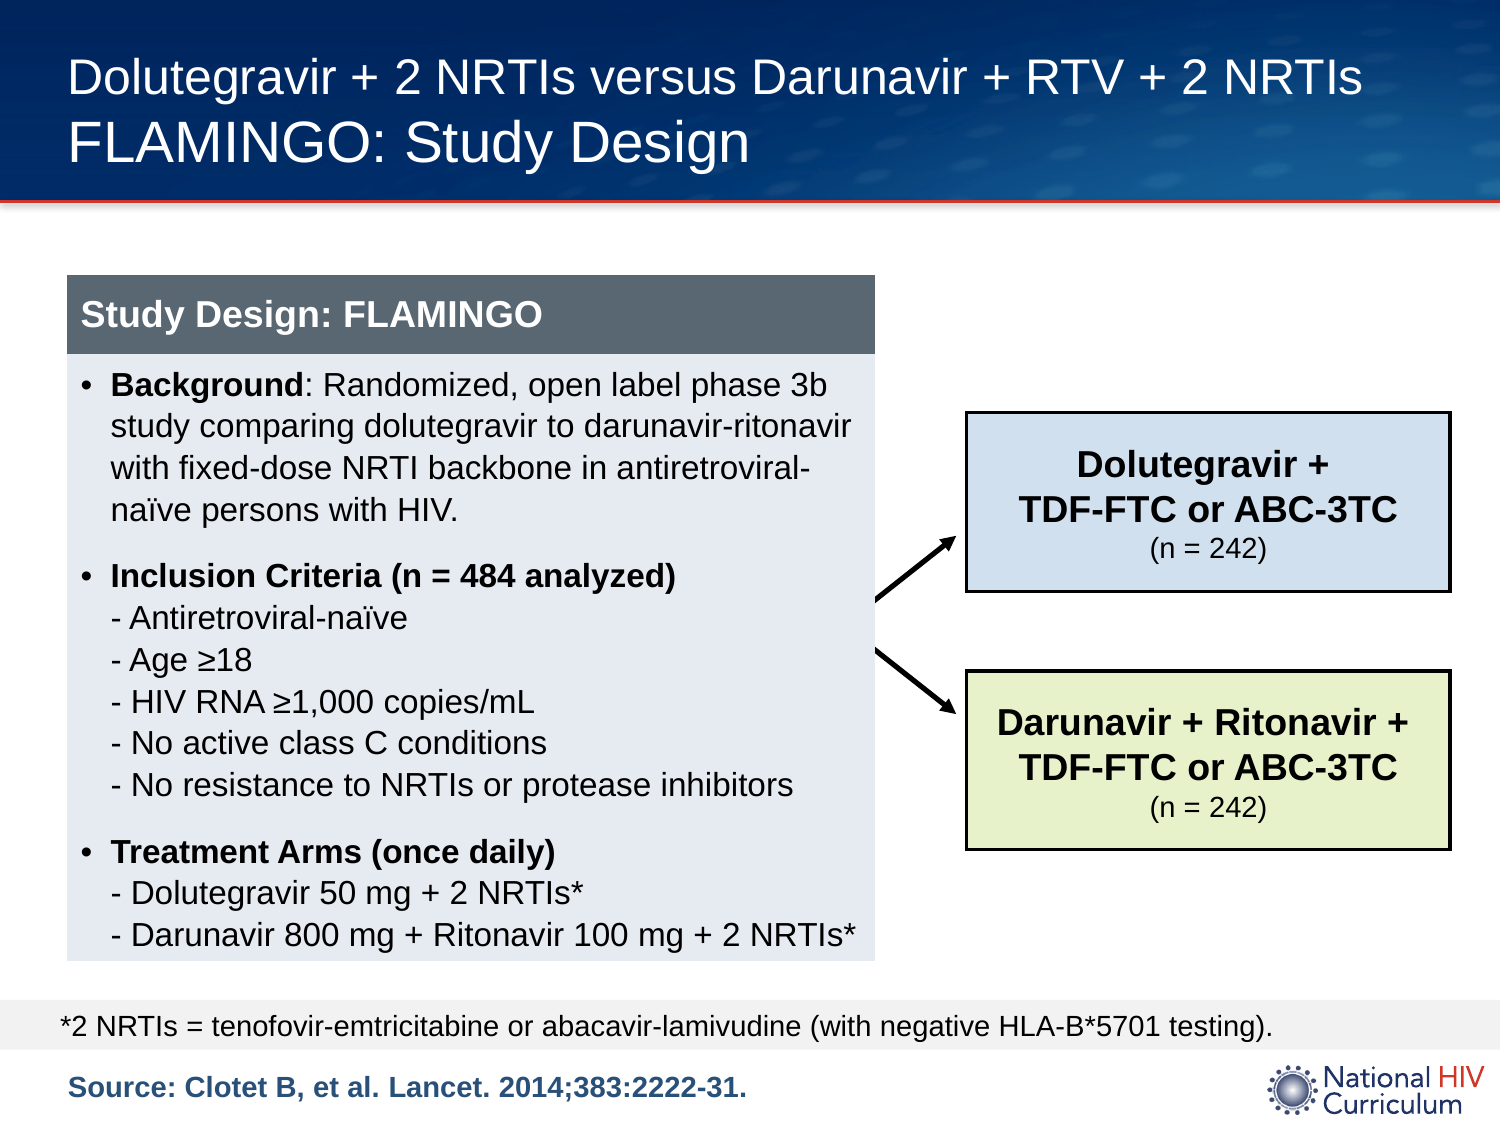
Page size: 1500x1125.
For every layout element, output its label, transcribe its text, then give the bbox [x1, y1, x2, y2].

text_box [875, 649, 957, 715]
text_box Dolutegravir + TDF-FTC or ABC-3TC (n = 242) [966, 412, 1450, 592]
picture [1267, 1065, 1318, 1115]
text_box Darunavir + Ritonavir + TDF-FTC or ABC-3TC (n = 242) [966, 670, 1450, 850]
title Dolutegravir + 2 NRTIs versus Darunavir + RTV + 2 NRTIs FLAMINGO: Study Design [53, 19, 1447, 199]
text_box [875, 535, 957, 601]
table_cell Background: Randomized, open label phase 3b study comparing dolutegravir to darunavir-ritonavir with fixed-dose NRTI backbone in antiretroviral-naïve persons with HIV. Inclusion Criteria (n = 484 analyzed) - Antiretroviral-naïve - Age ≥18 - HIV RNA ≥1,000 copies/mL - No active class C conditions - No resistance to NRTIs or protease inhibitors Treatment Arms (once daily) - Dolutegravir 50 mg + 2 NRTIs* - Darunavir 800 mg + Ritonavir 100 mg + 2 NRTIs* [67, 354, 875, 961]
picture [0, 0, 1500, 200]
text_box *2 NRTIs = tenofovir-emtricitabine or abacavir-lamivudine (with negative HLA-B*5701 testing). [0, 999, 1500, 1050]
list Source: Clotet B, et al. Lancet. 2014;383:2222-31. [53, 1059, 1261, 1113]
table_header Study Design: FLAMINGO [67, 275, 875, 354]
